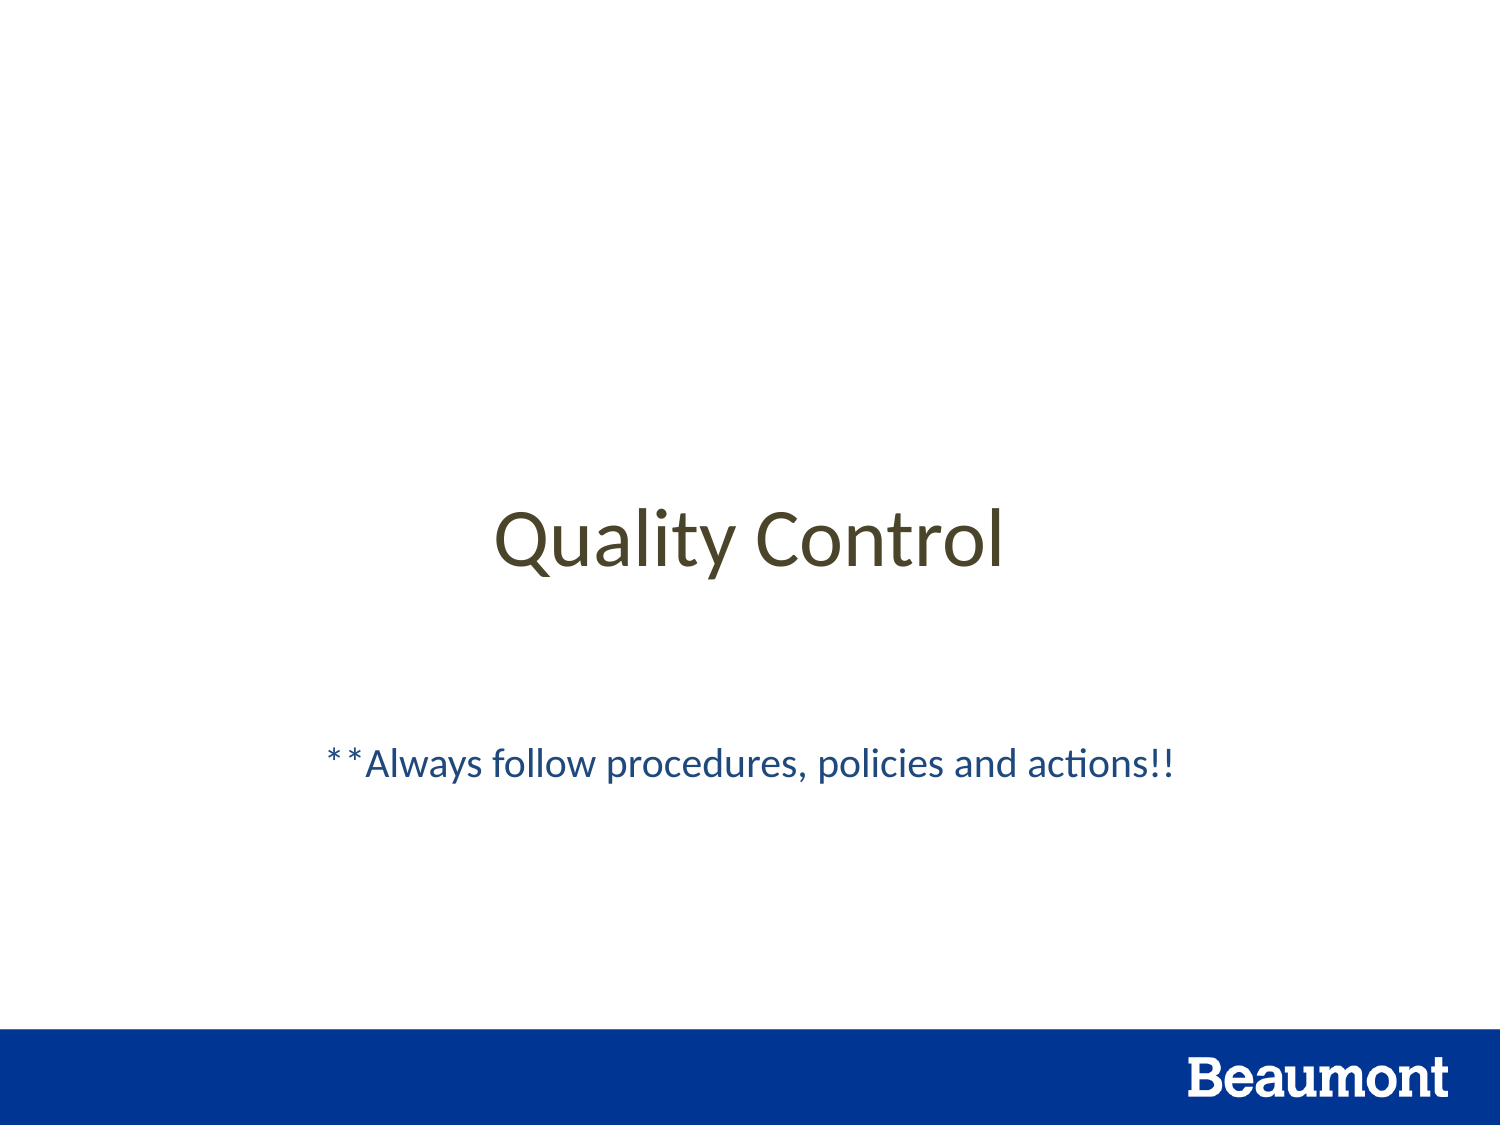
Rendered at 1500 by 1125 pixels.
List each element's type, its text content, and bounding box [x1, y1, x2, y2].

picture [0, 1024, 1500, 1125]
title Quality Control [237, 367, 1263, 591]
list **Always follow procedures, policies and actions!! [238, 611, 1262, 826]
